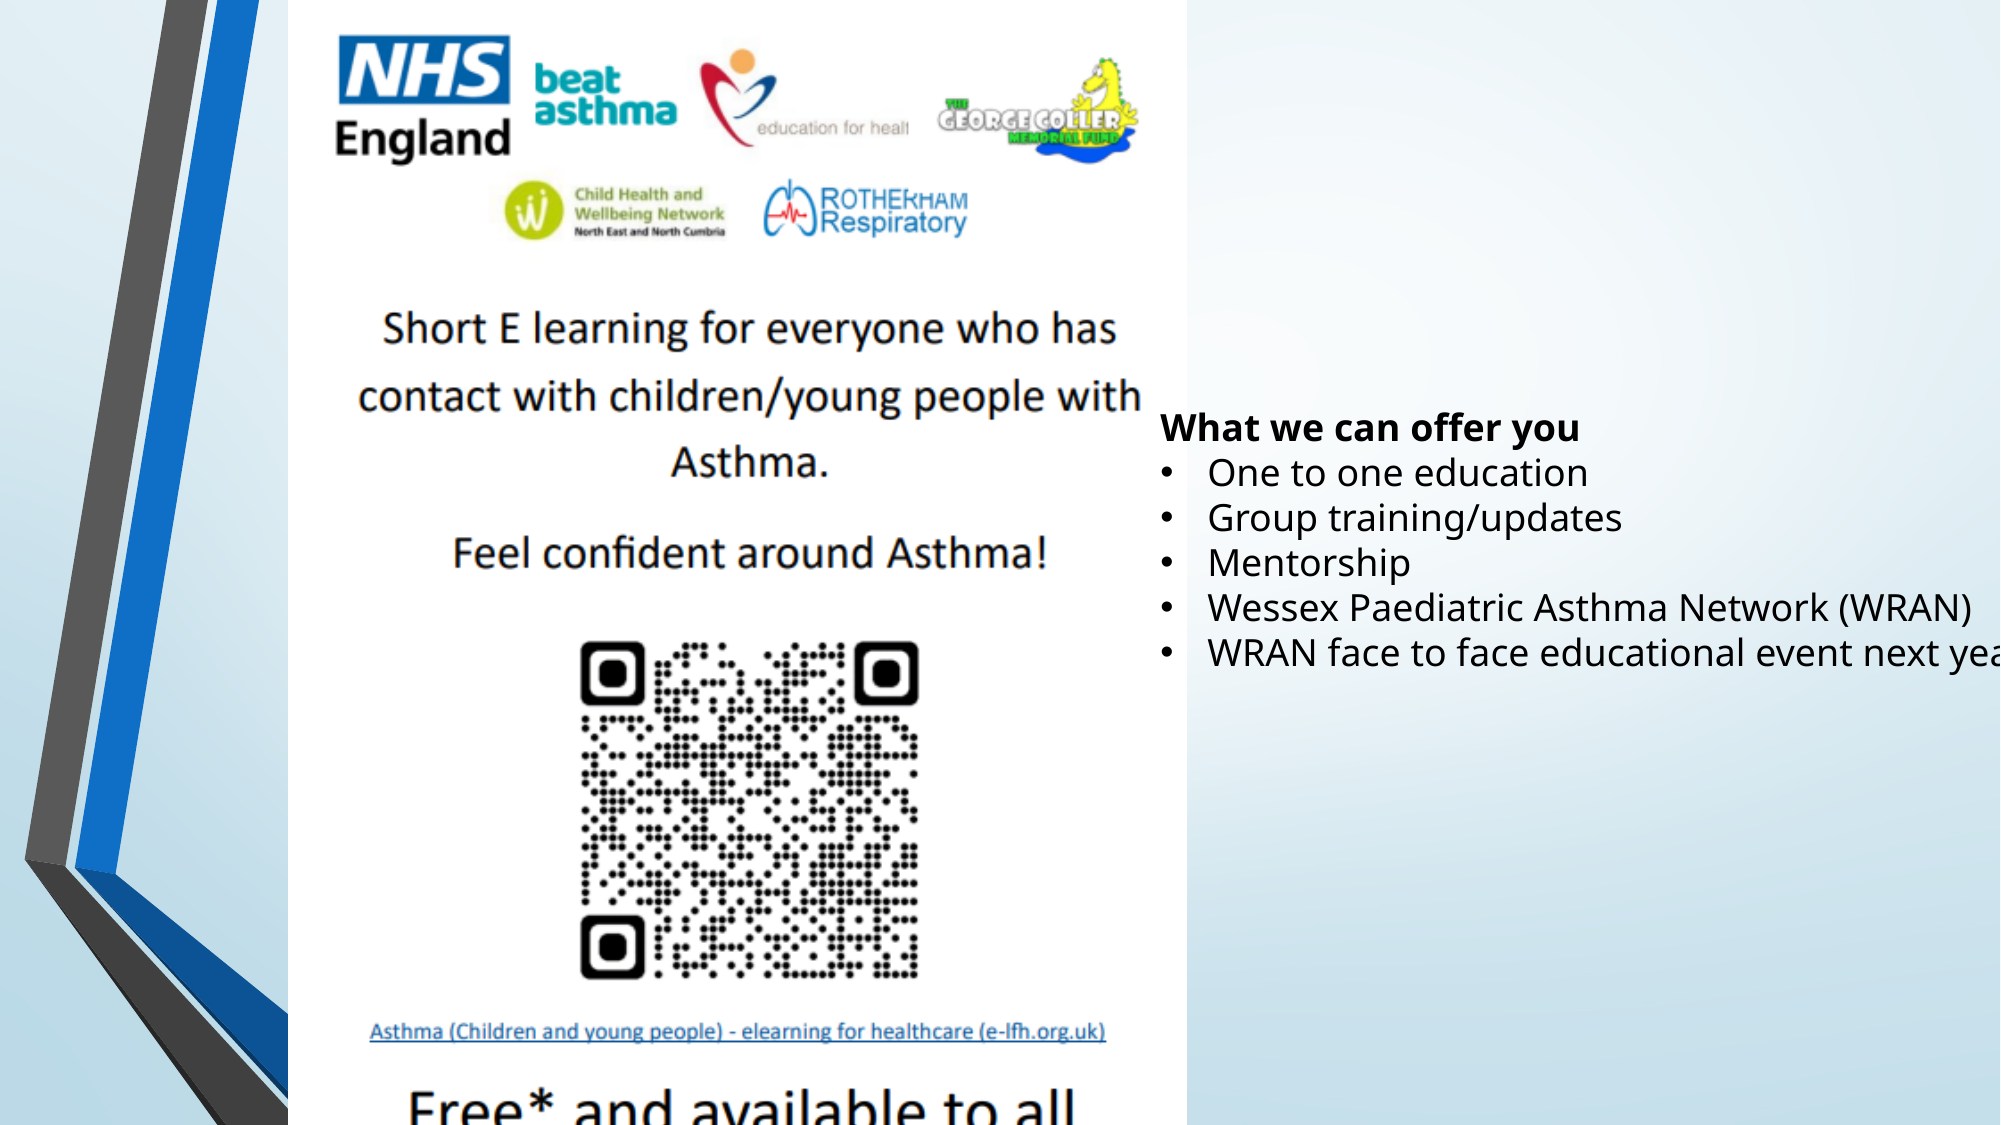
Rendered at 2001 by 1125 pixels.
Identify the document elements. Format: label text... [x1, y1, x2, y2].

text_box What we can offer you One to one education Group training/updates Mentorship Wessex Paediatric Asthma Network (WRAN) WRAN face to face educational event next year [1187, 396, 2000, 772]
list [288, 0, 1187, 1125]
